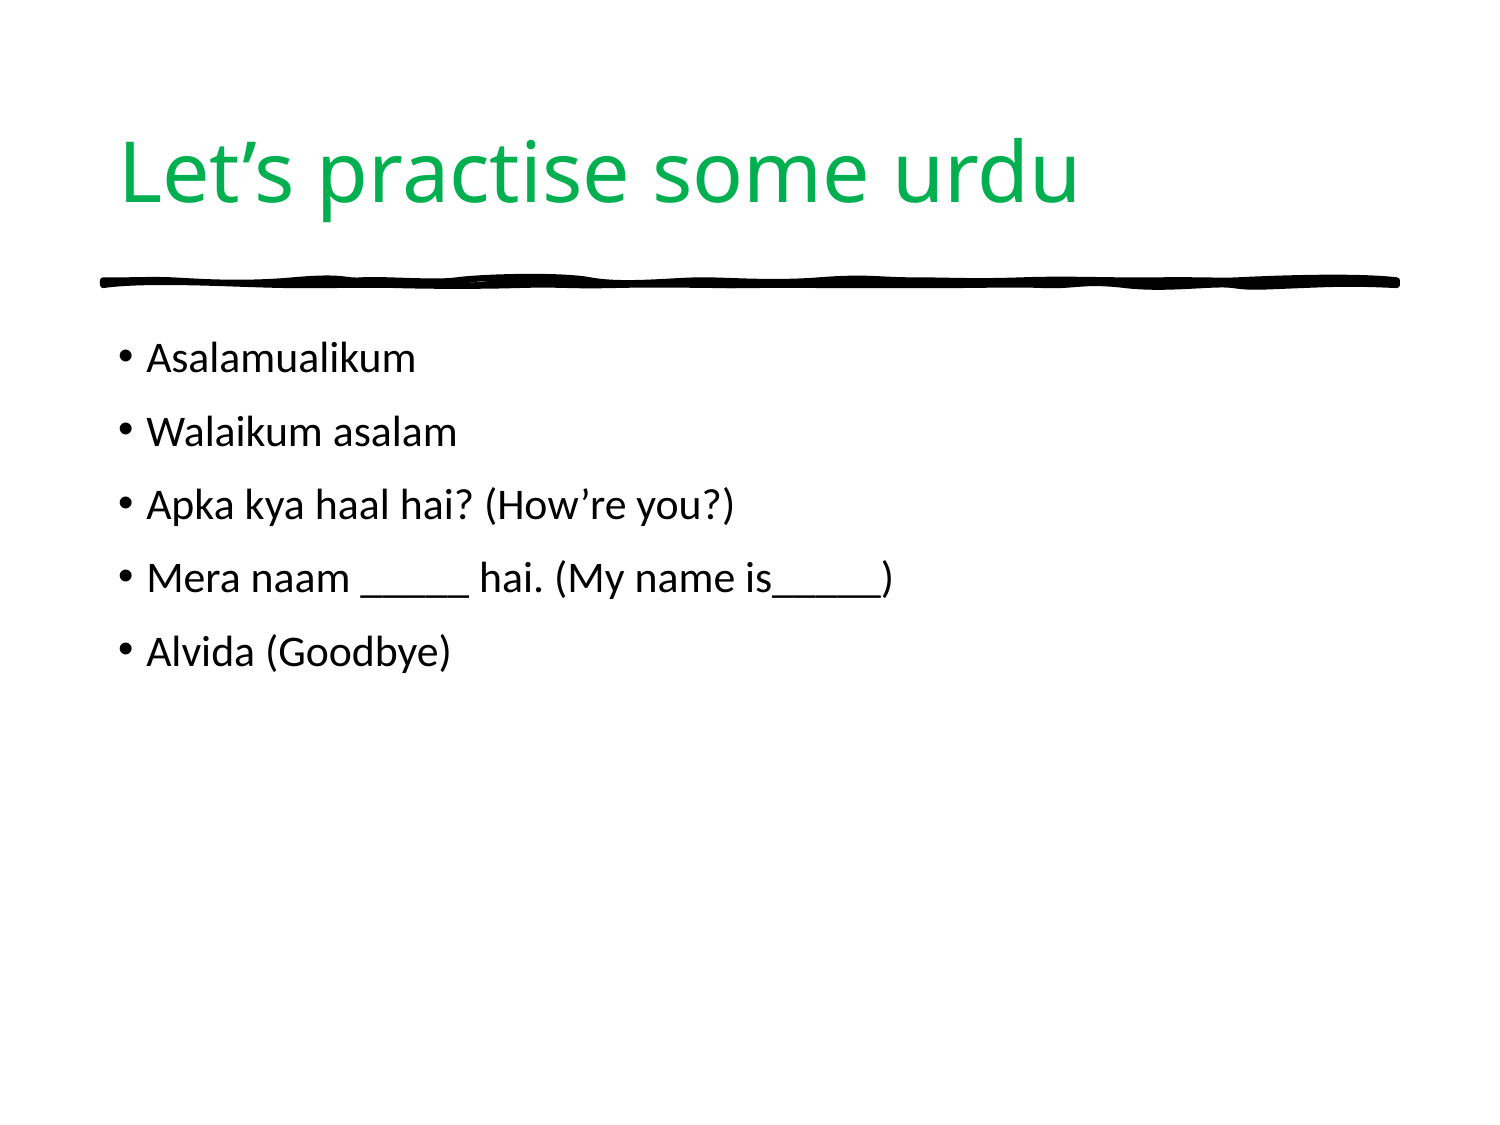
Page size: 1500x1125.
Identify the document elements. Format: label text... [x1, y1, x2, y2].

list Asalamualikum Walaikum asalam Apka kya haal hai? (How’re you?) Mera naam _____ hai. (My name is_____) Alvida (Goodbye) [103, 316, 1397, 1014]
title Let’s practise some urdu [103, 59, 1397, 278]
